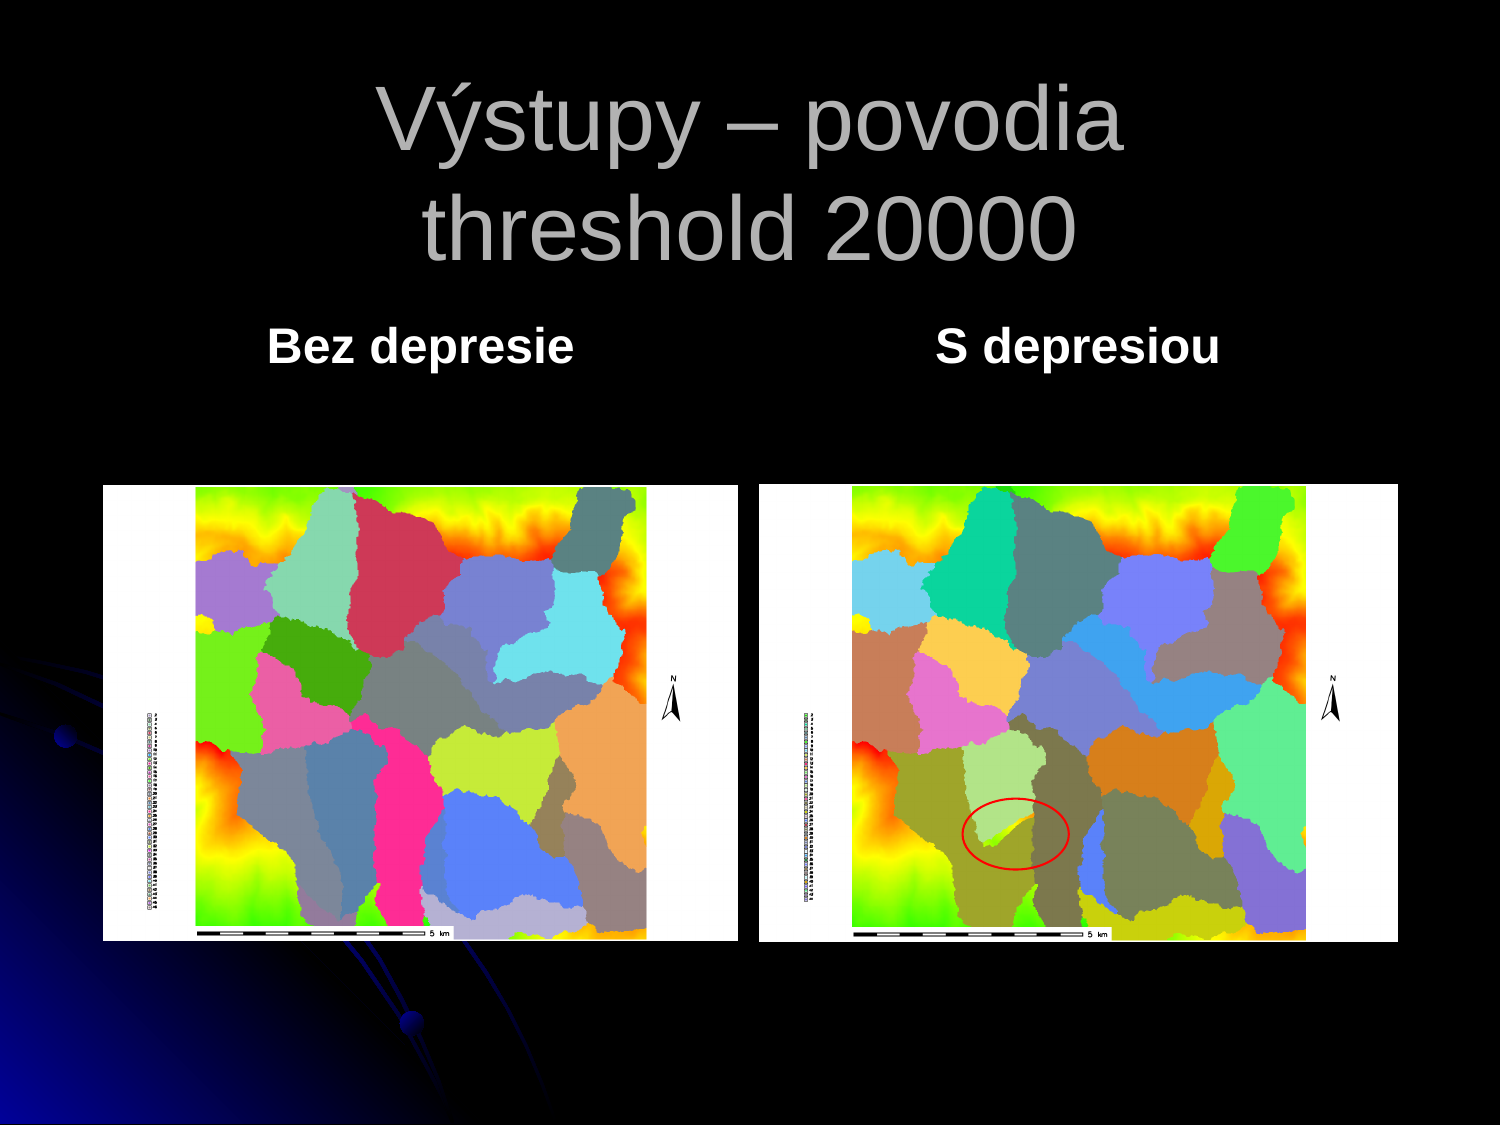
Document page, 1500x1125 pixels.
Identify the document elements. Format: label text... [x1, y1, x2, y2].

list Bez depresie [103, 275, 738, 411]
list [759, 484, 1398, 942]
title Výstupy – povodia threshold 20000 [103, 59, 1398, 278]
list S depresiou [759, 275, 1398, 411]
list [103, 485, 738, 941]
